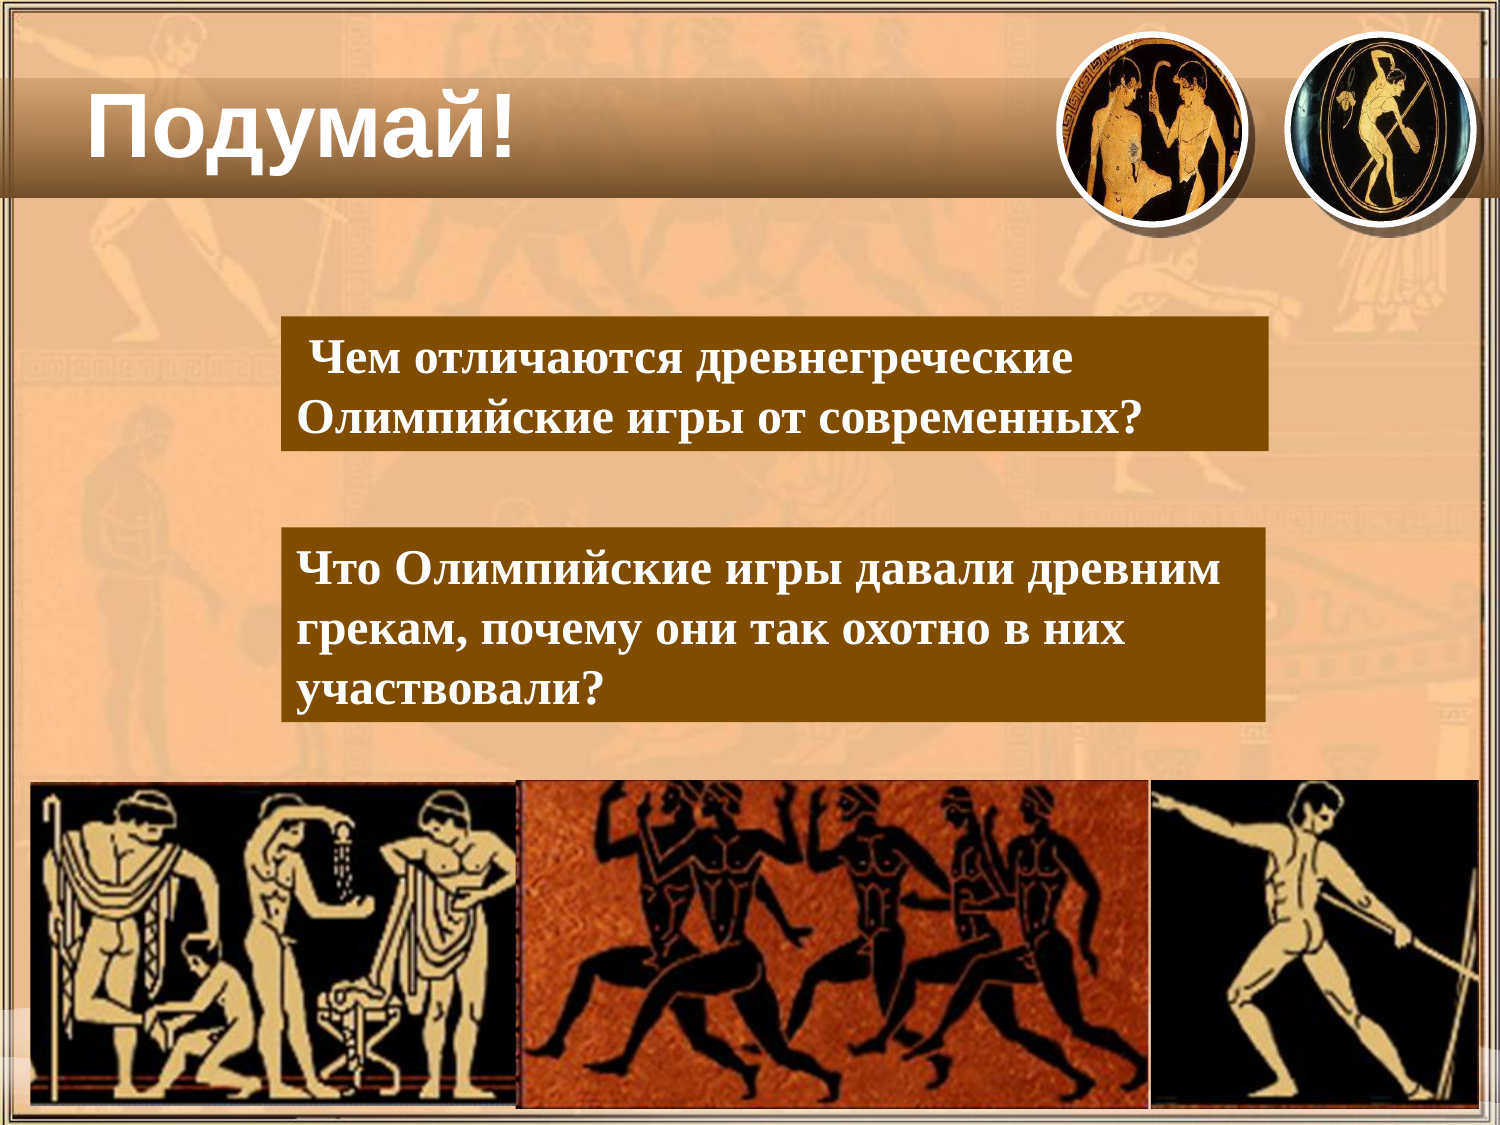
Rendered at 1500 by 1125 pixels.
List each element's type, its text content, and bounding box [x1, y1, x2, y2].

picture [0, 0, 1500, 78]
picture [1291, 38, 1470, 221]
picture [0, 198, 1500, 1125]
text_box Чем отличаются древнегреческие Олимпийские игры от современных? [281, 316, 1269, 452]
text_box Что Олимпийские игры давали древним грекам, почему они так охотно в них участвовали? [281, 527, 1266, 723]
picture [1063, 38, 1242, 221]
title Подумай! [70, 81, 1046, 270]
